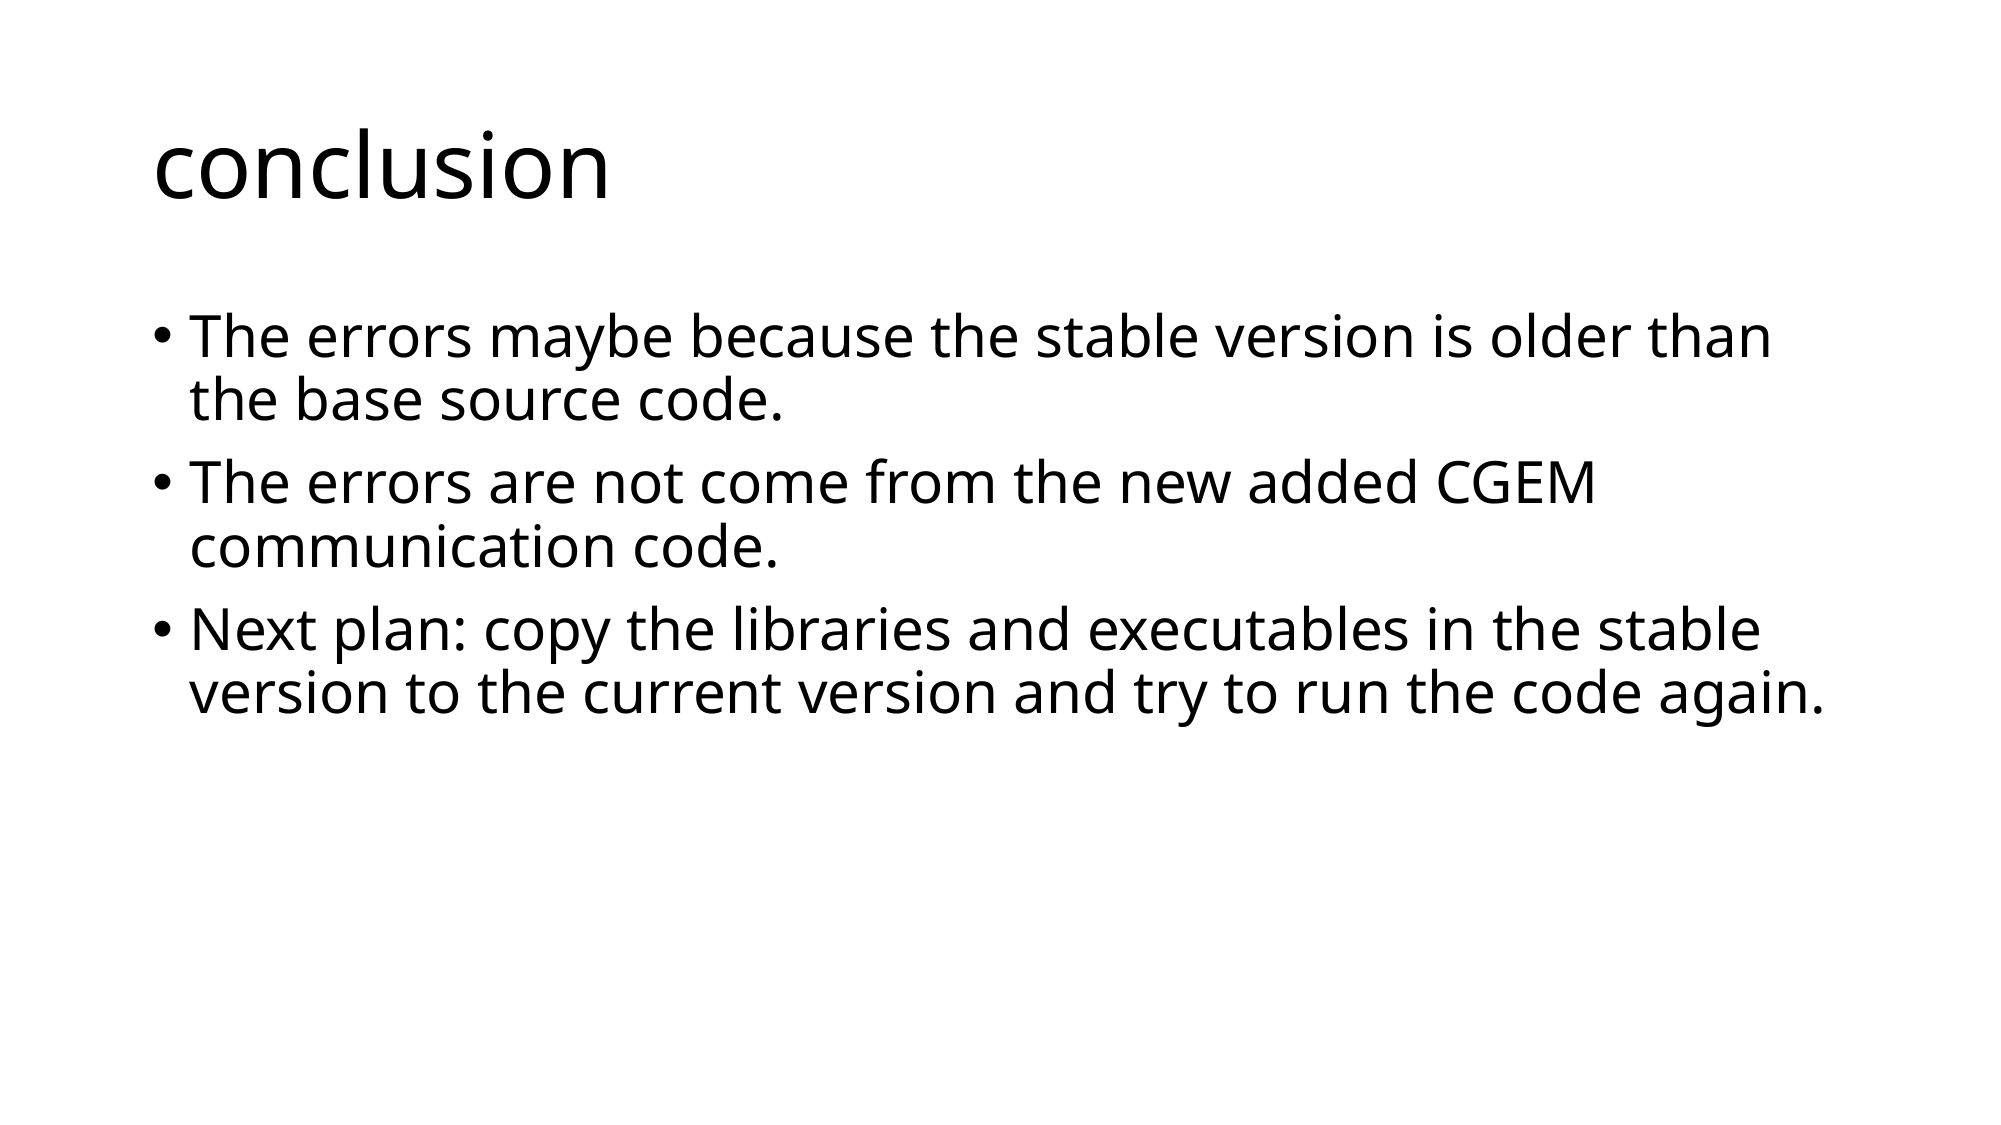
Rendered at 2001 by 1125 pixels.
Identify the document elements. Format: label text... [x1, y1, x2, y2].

list The errors maybe because the stable version is older than the base source code. The errors are not come from the new added CGEM communication code. Next plan: copy the libraries and executables in the stable version to the current version and try to run the code again. [137, 299, 1863, 831]
title conclusion [137, 59, 1863, 278]
